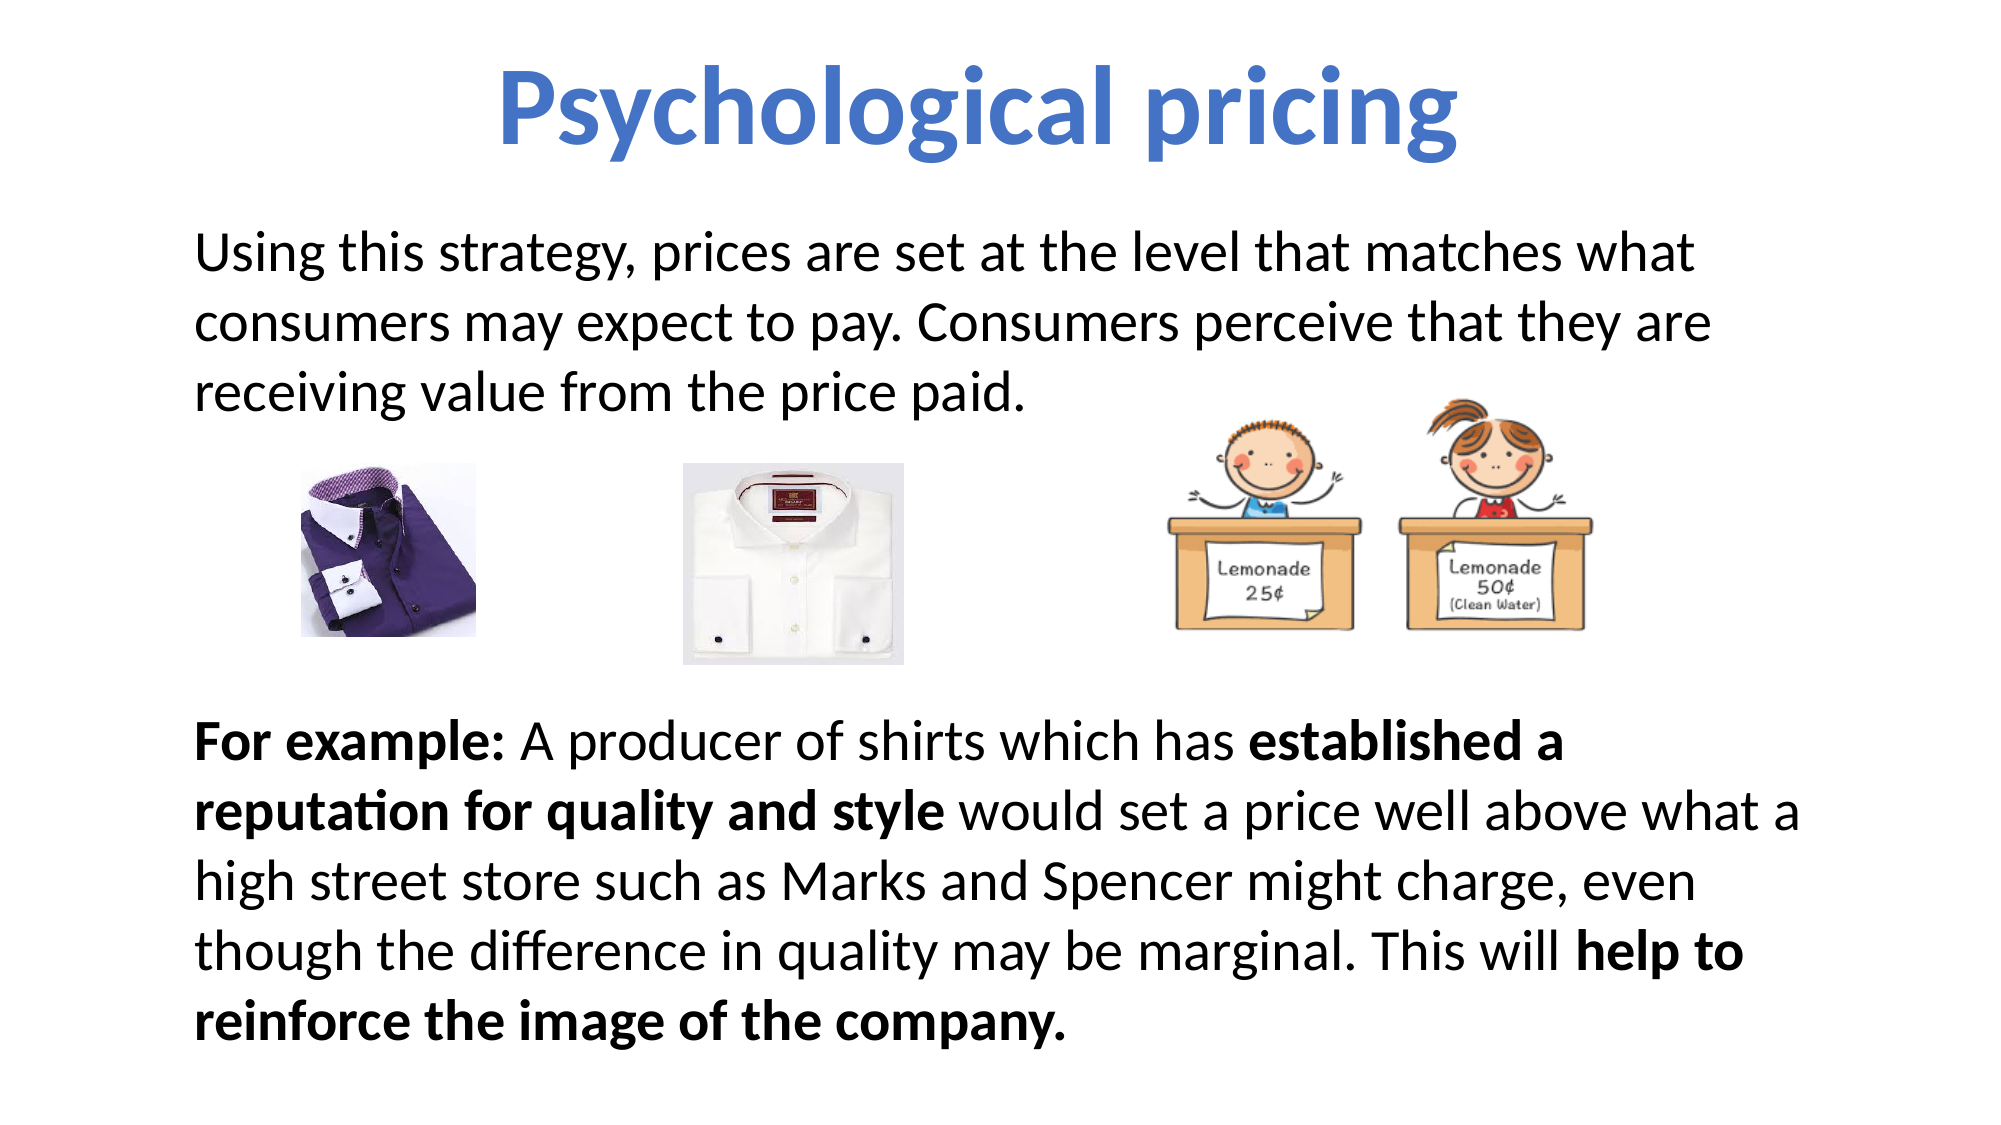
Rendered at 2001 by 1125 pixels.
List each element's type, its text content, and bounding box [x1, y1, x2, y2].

picture [301, 463, 476, 638]
text_box Psychological pricing [482, 24, 1476, 175]
text_box Using this strategy, prices are set at the level that matches what consumers may expect to pay. Consumers perceive that they are receiving value from the price paid. For example: A producer of shirts which has established a reputation for quality and style would set a price well above what a high street store such as Marks and Spencer might charge, even though the difference in quality may be marginal. This will help to reinforce the image of the company. [179, 205, 1821, 1060]
picture [683, 463, 904, 665]
picture [1163, 393, 1598, 638]
